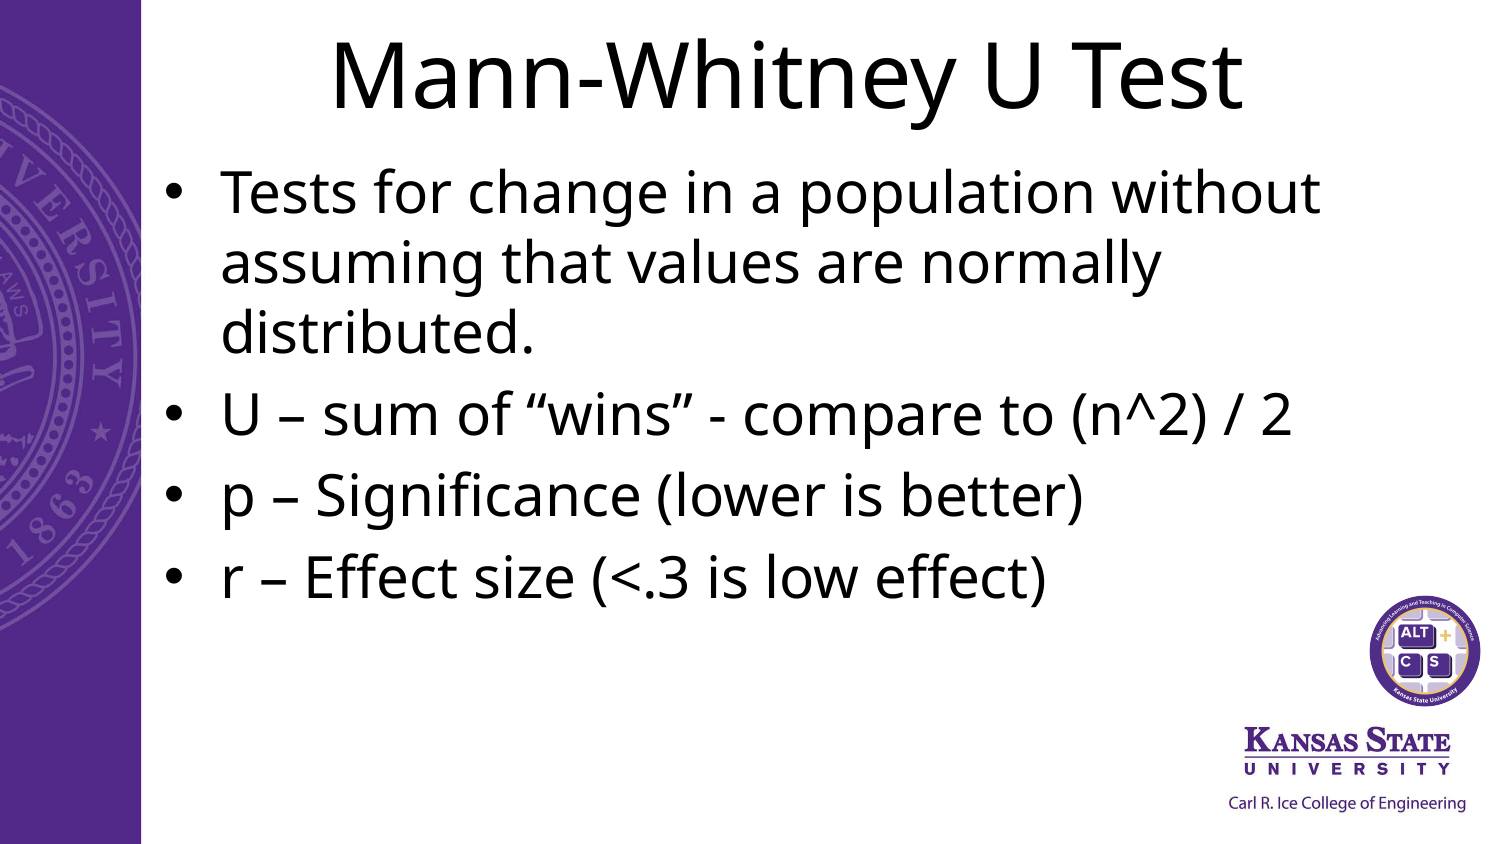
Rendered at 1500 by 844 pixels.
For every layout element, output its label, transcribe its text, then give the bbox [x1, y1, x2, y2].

picture [0, 0, 1500, 844]
title Mann-Whitney U Test [148, 32, 1425, 112]
list Tests for change in a population without assuming that values are normally distributed. U – sum of “wins” - compare to (n^2) / 2 p – Significance (lower is better) r – Effect size (<.3 is low effect) [148, 147, 1425, 754]
